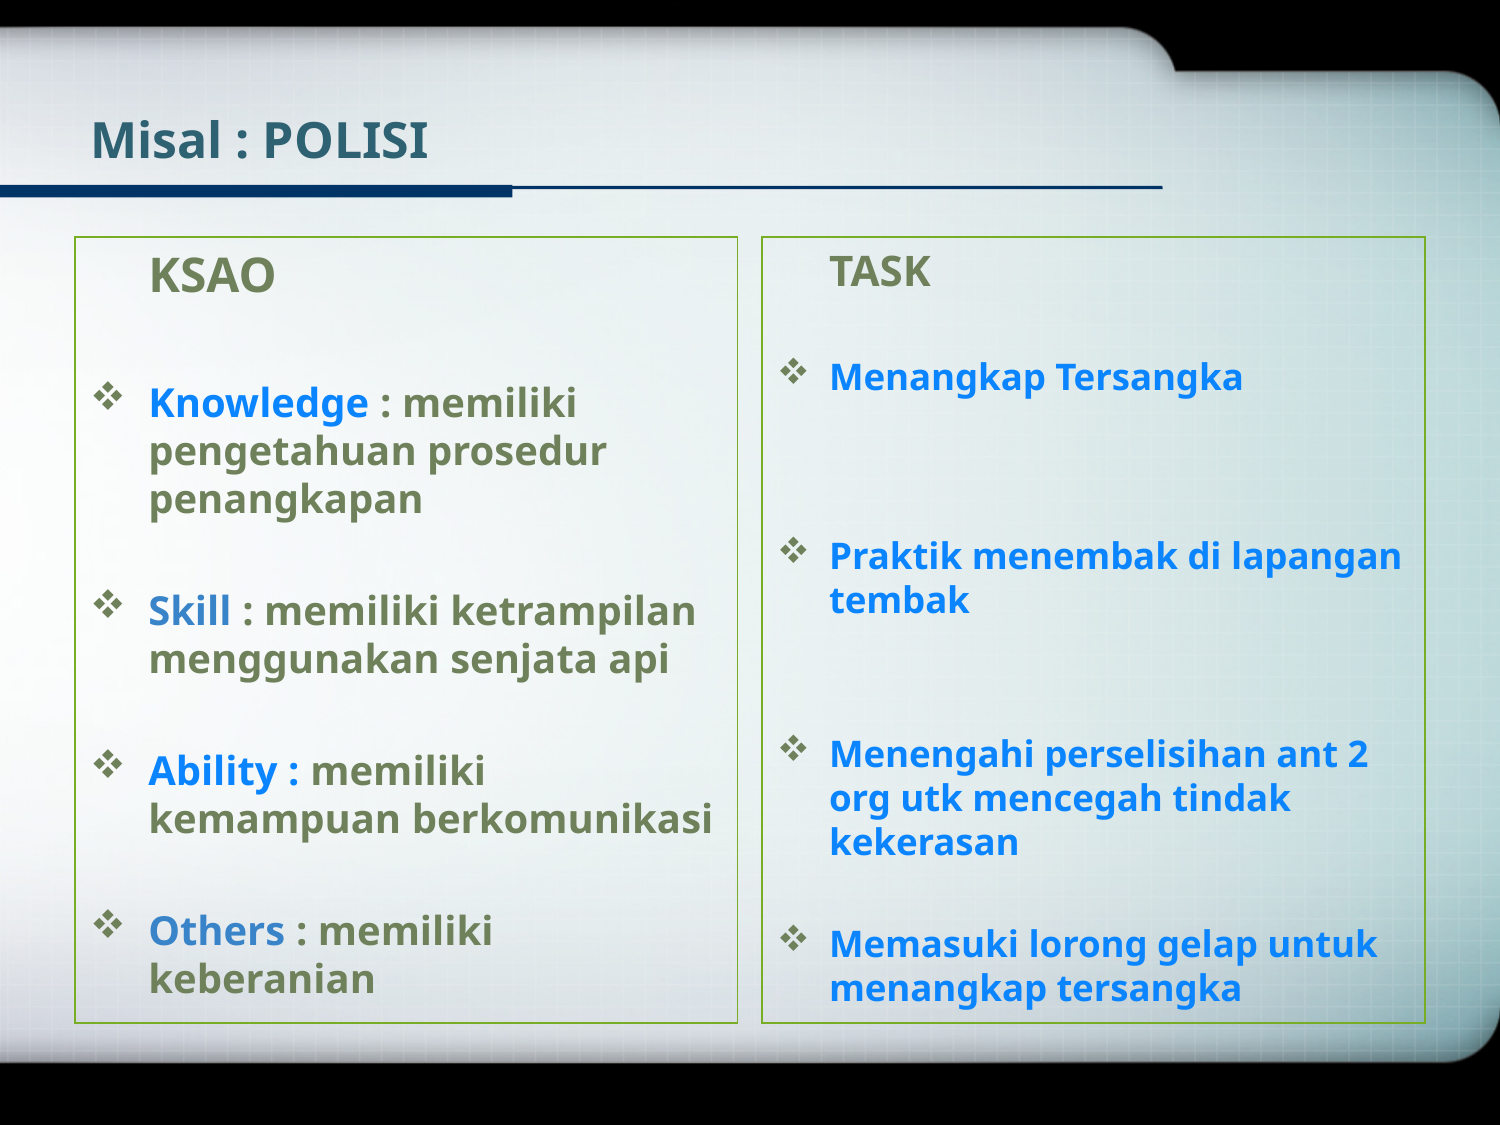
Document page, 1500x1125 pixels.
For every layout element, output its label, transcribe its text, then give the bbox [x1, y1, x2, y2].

list TASK Menangkap Tersangka Praktik menembak di lapangan tembak Menengahi perselisihan ant 2 org utk mencegah tindak kekerasan Memasuki lorong gelap untuk menangkap tersangka [761, 236, 1426, 1024]
title Misal : POLISI [74, 44, 1426, 233]
picture [0, 0, 1500, 1125]
list KSAO Knowledge : memiliki pengetahuan prosedur penangkapan Skill : memiliki ketrampilan menggunakan senjata api Ability : memiliki kemampuan berkomunikasi Others : memiliki keberanian [74, 236, 738, 1024]
